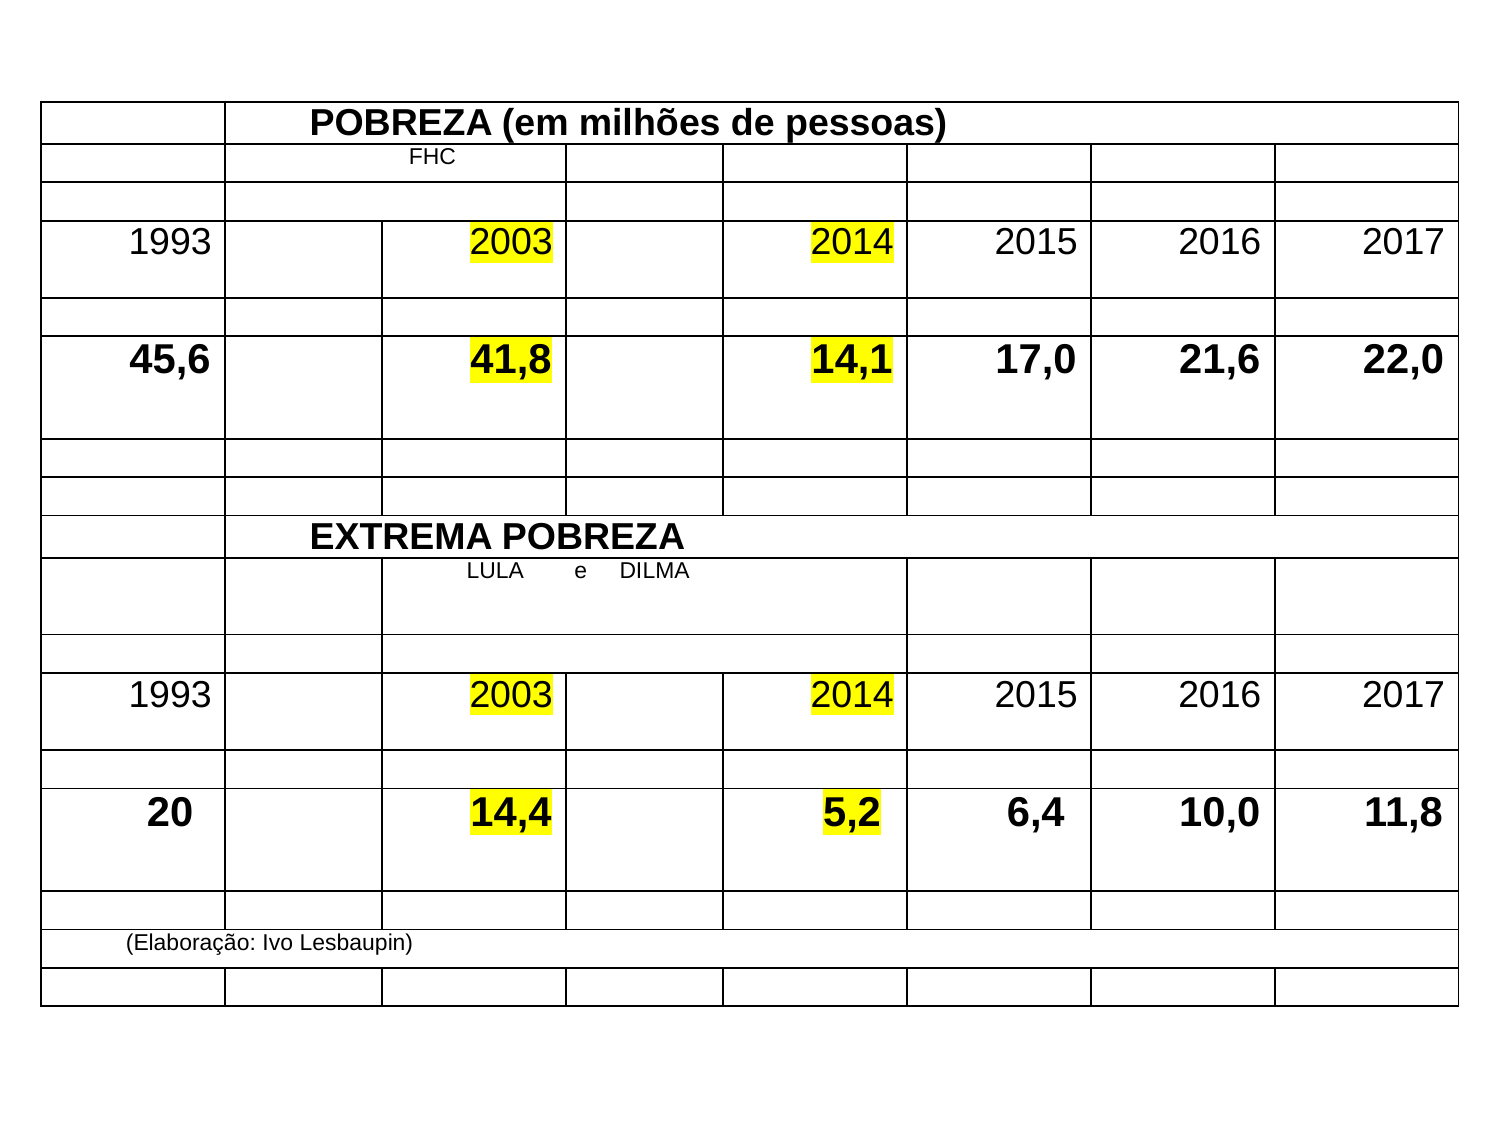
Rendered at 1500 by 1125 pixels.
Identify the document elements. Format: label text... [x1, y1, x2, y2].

table_cell 2014 [724, 674, 906, 749]
table_cell [1276, 559, 1458, 634]
table_cell [42, 145, 224, 181]
table_cell [1276, 440, 1458, 476]
table_cell [1276, 892, 1458, 929]
table_cell [42, 299, 224, 335]
table_cell [567, 892, 722, 929]
table_cell [226, 674, 381, 749]
table_cell [383, 478, 565, 515]
table_cell [1276, 478, 1458, 515]
table_cell [908, 145, 1090, 181]
table_cell FHC [226, 145, 565, 181]
table_cell [383, 635, 906, 672]
table_cell 6,4 [908, 789, 1090, 890]
table_cell 22,0 [1276, 337, 1458, 438]
table_cell [567, 222, 722, 297]
table_cell [1092, 559, 1274, 634]
table_cell [724, 145, 906, 181]
table_cell 2015 [908, 674, 1090, 749]
table_cell [908, 635, 1090, 672]
table_cell [1092, 299, 1274, 335]
table_cell [226, 969, 381, 1005]
table_cell [1092, 892, 1274, 929]
table_header [42, 103, 224, 143]
table_cell [226, 789, 381, 890]
table_cell 11,8 [1276, 789, 1458, 890]
table_cell [1092, 440, 1274, 476]
table_cell 2017 [1276, 222, 1458, 297]
table_cell [567, 145, 722, 181]
table_cell [1092, 183, 1274, 220]
table_cell 41,8 [383, 337, 565, 438]
table_cell [724, 969, 906, 1005]
table_cell [383, 751, 565, 788]
table_cell 14,4 [383, 789, 565, 890]
table_cell 21,6 [1092, 337, 1274, 438]
table_cell 1993 [42, 674, 224, 749]
table_cell [908, 969, 1090, 1005]
table_cell [383, 969, 565, 1005]
table_cell [1276, 635, 1458, 672]
table_cell [226, 222, 381, 297]
table_cell [567, 674, 722, 749]
table_cell [1092, 478, 1274, 515]
table_cell [908, 299, 1090, 335]
table_cell (Elaboração: Ivo Lesbaupin) [42, 930, 1458, 967]
table_cell 2017 [1276, 674, 1458, 749]
table_cell [226, 440, 381, 476]
table_cell [567, 478, 722, 515]
table_cell [724, 478, 906, 515]
table_cell [226, 892, 381, 929]
table_cell 2016 [1092, 222, 1274, 297]
table_cell [42, 183, 224, 220]
table_cell [908, 751, 1090, 788]
table_cell [1092, 751, 1274, 788]
table_cell [724, 183, 906, 220]
table_header POBREZA (em milhões de pessoas) [226, 103, 1458, 143]
table_cell [1092, 145, 1274, 181]
table_cell [908, 559, 1090, 634]
table_cell 17,0 [908, 337, 1090, 438]
table_cell [1276, 183, 1458, 220]
table_cell 2003 [383, 222, 565, 297]
table_cell [908, 440, 1090, 476]
table_cell [567, 969, 722, 1005]
table_cell [42, 969, 224, 1005]
table_cell [383, 892, 565, 929]
table_cell [1092, 635, 1274, 672]
table_cell 2003 [383, 674, 565, 749]
table_cell [383, 299, 565, 335]
table_cell [567, 789, 722, 890]
table_cell [567, 337, 722, 438]
table_cell [724, 892, 906, 929]
table_cell 45,6 [42, 337, 224, 438]
table_cell [567, 183, 722, 220]
table_cell 1993 [42, 222, 224, 297]
table_cell [567, 440, 722, 476]
table_cell LULA e DILMA [383, 559, 906, 634]
table_cell [567, 751, 722, 788]
table_cell 10,0 [1092, 789, 1274, 890]
table_cell [42, 440, 224, 476]
table_cell [1276, 969, 1458, 1005]
table_cell [226, 751, 381, 788]
table_cell [42, 751, 224, 788]
table_cell [1092, 969, 1274, 1005]
table_cell [383, 440, 565, 476]
table_cell [908, 478, 1090, 515]
table_cell [908, 183, 1090, 220]
table_cell 2014 [724, 222, 906, 297]
table_cell [1276, 751, 1458, 788]
table_cell [226, 299, 381, 335]
table_cell 14,1 [724, 337, 906, 438]
table_cell 2015 [908, 222, 1090, 297]
table_cell [42, 478, 224, 515]
table_cell [226, 183, 565, 220]
table_cell [1276, 145, 1458, 181]
table_cell [42, 892, 224, 929]
table_cell [1276, 299, 1458, 335]
table_cell [42, 559, 224, 634]
table_cell [567, 299, 722, 335]
table_cell [724, 440, 906, 476]
table_cell [226, 478, 381, 515]
table_cell [226, 635, 381, 672]
table_cell [226, 559, 381, 634]
table_cell [42, 635, 224, 672]
table_cell [724, 299, 906, 335]
table_cell 20 [42, 789, 224, 890]
table_cell 2016 [1092, 674, 1274, 749]
table_cell 5,2 [724, 789, 906, 890]
table_cell [724, 751, 906, 788]
table_cell [226, 337, 381, 438]
table_cell [908, 892, 1090, 929]
table_cell [42, 516, 224, 557]
table_cell EXTREMA POBREZA [226, 516, 1458, 557]
